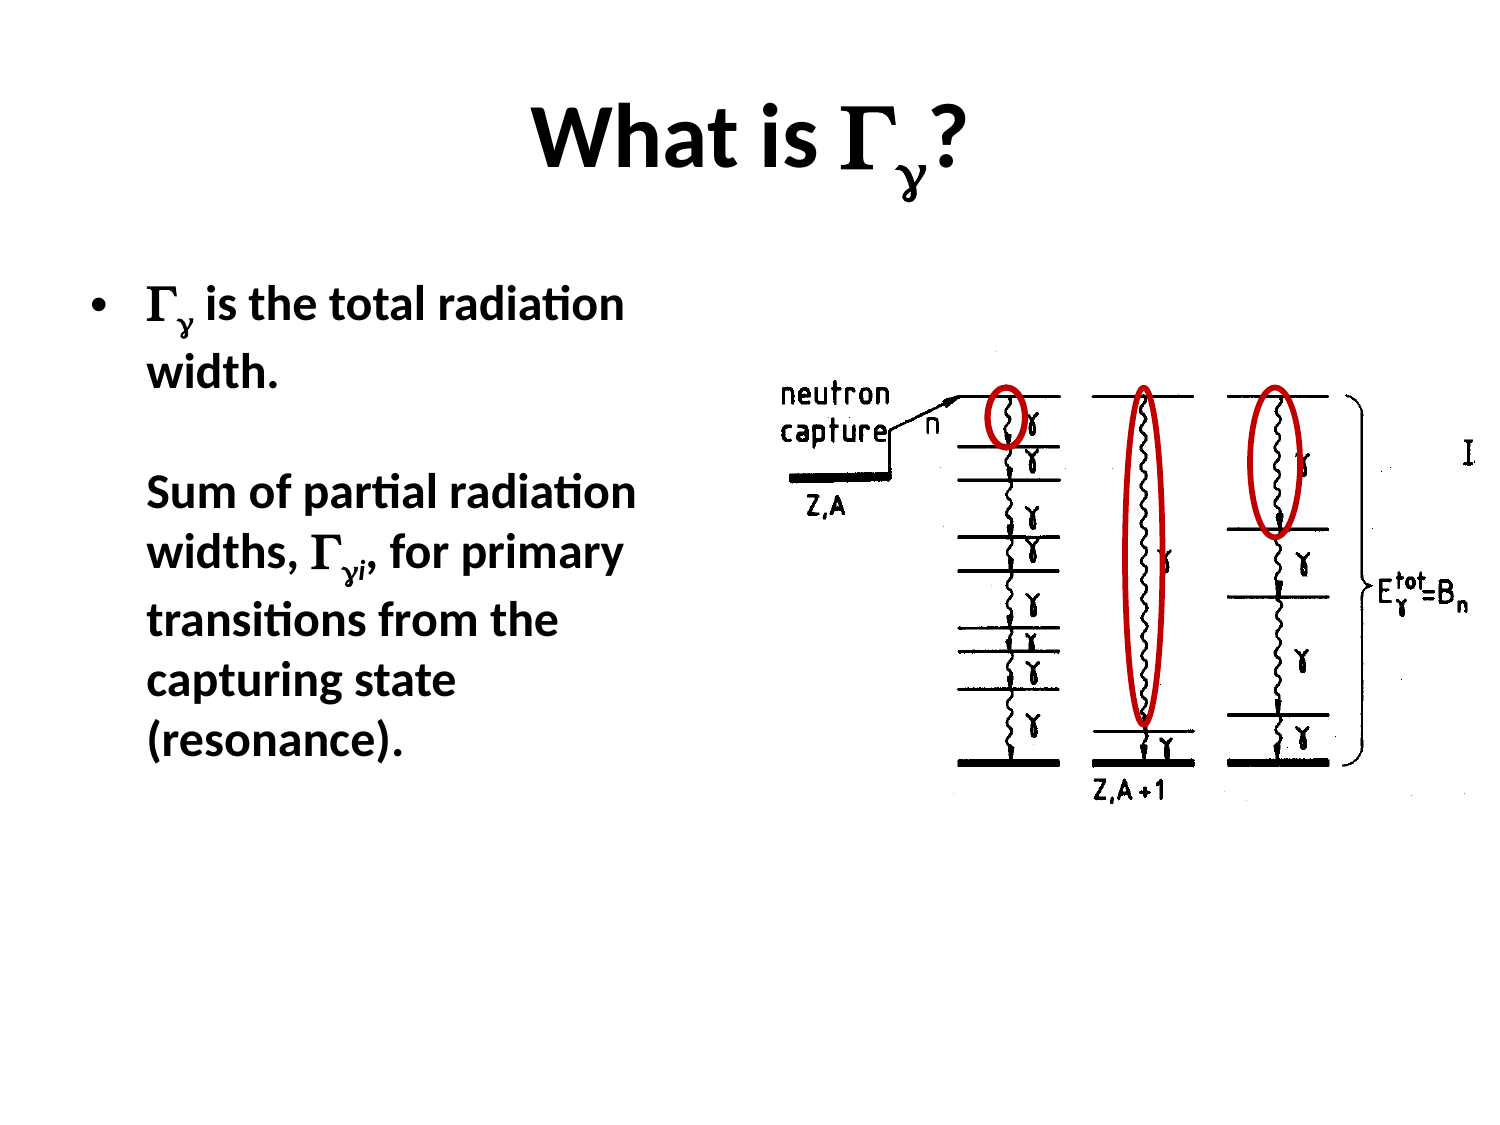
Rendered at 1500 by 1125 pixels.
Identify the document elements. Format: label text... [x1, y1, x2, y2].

title What is Gg? [75, 45, 1425, 233]
picture [774, 350, 1476, 824]
